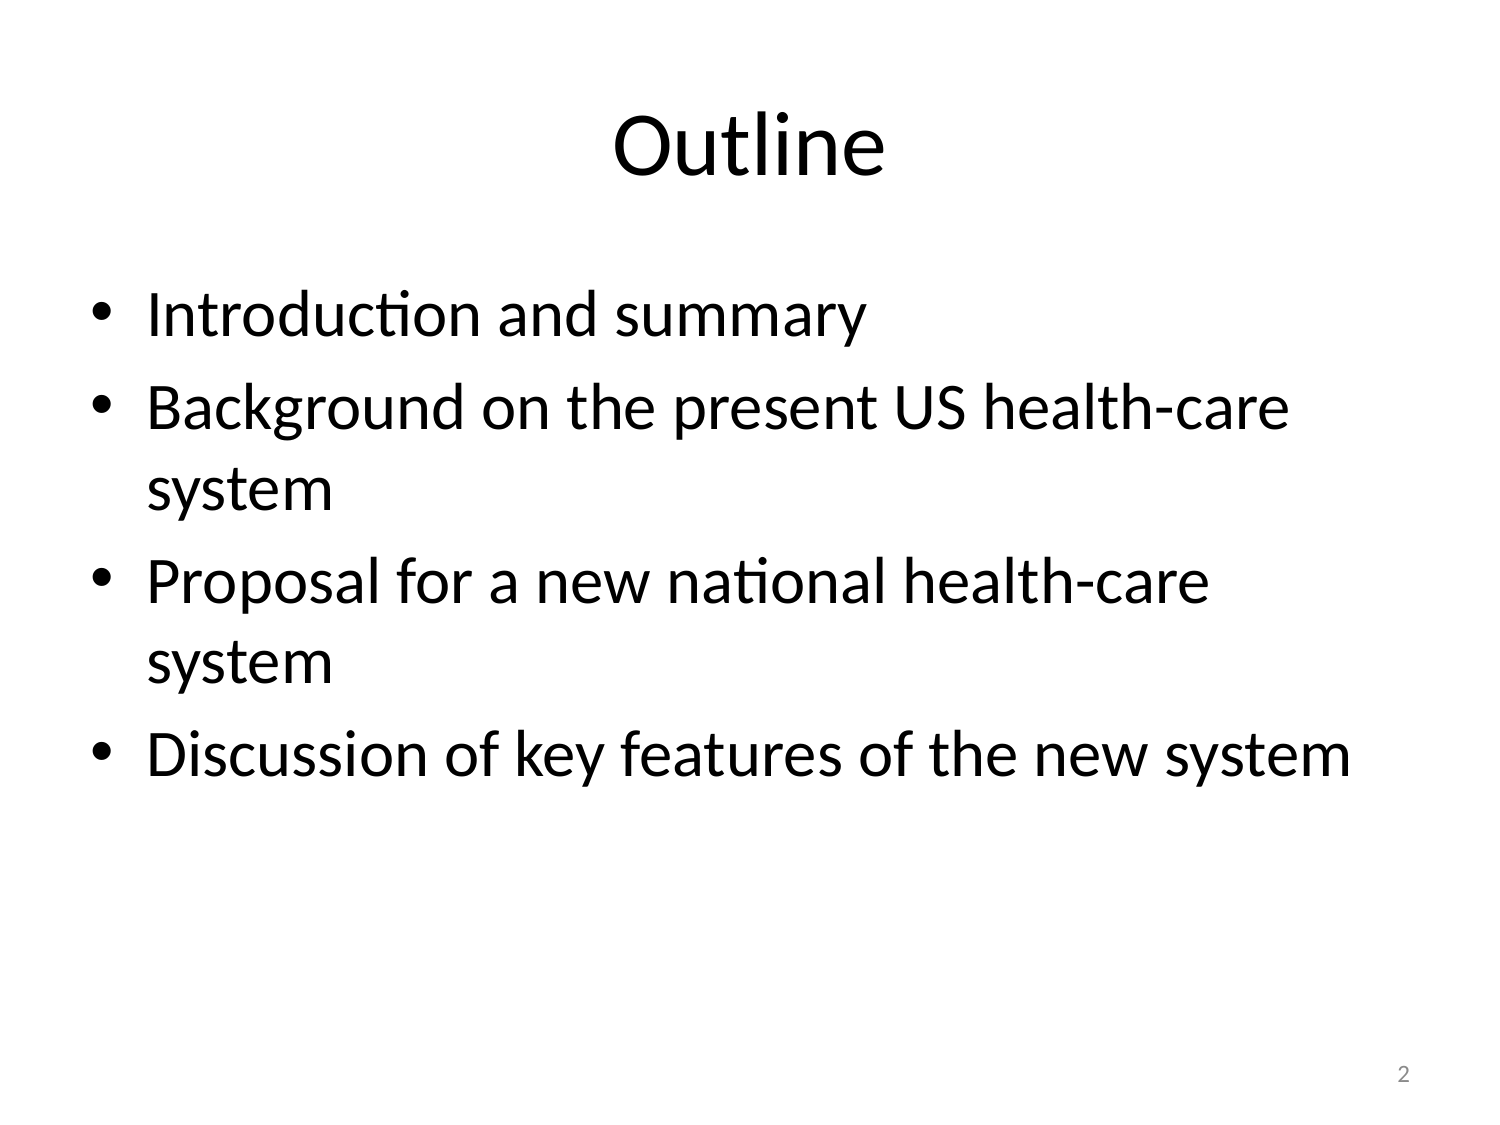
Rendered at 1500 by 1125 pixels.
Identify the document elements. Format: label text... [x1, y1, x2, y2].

list Introduction and summary Background on the present US health-care system Proposal for a new national health-care system Discussion of key features of the new system [75, 262, 1425, 1005]
title Outline [75, 45, 1425, 233]
slide_number 2 [1074, 1042, 1425, 1103]
